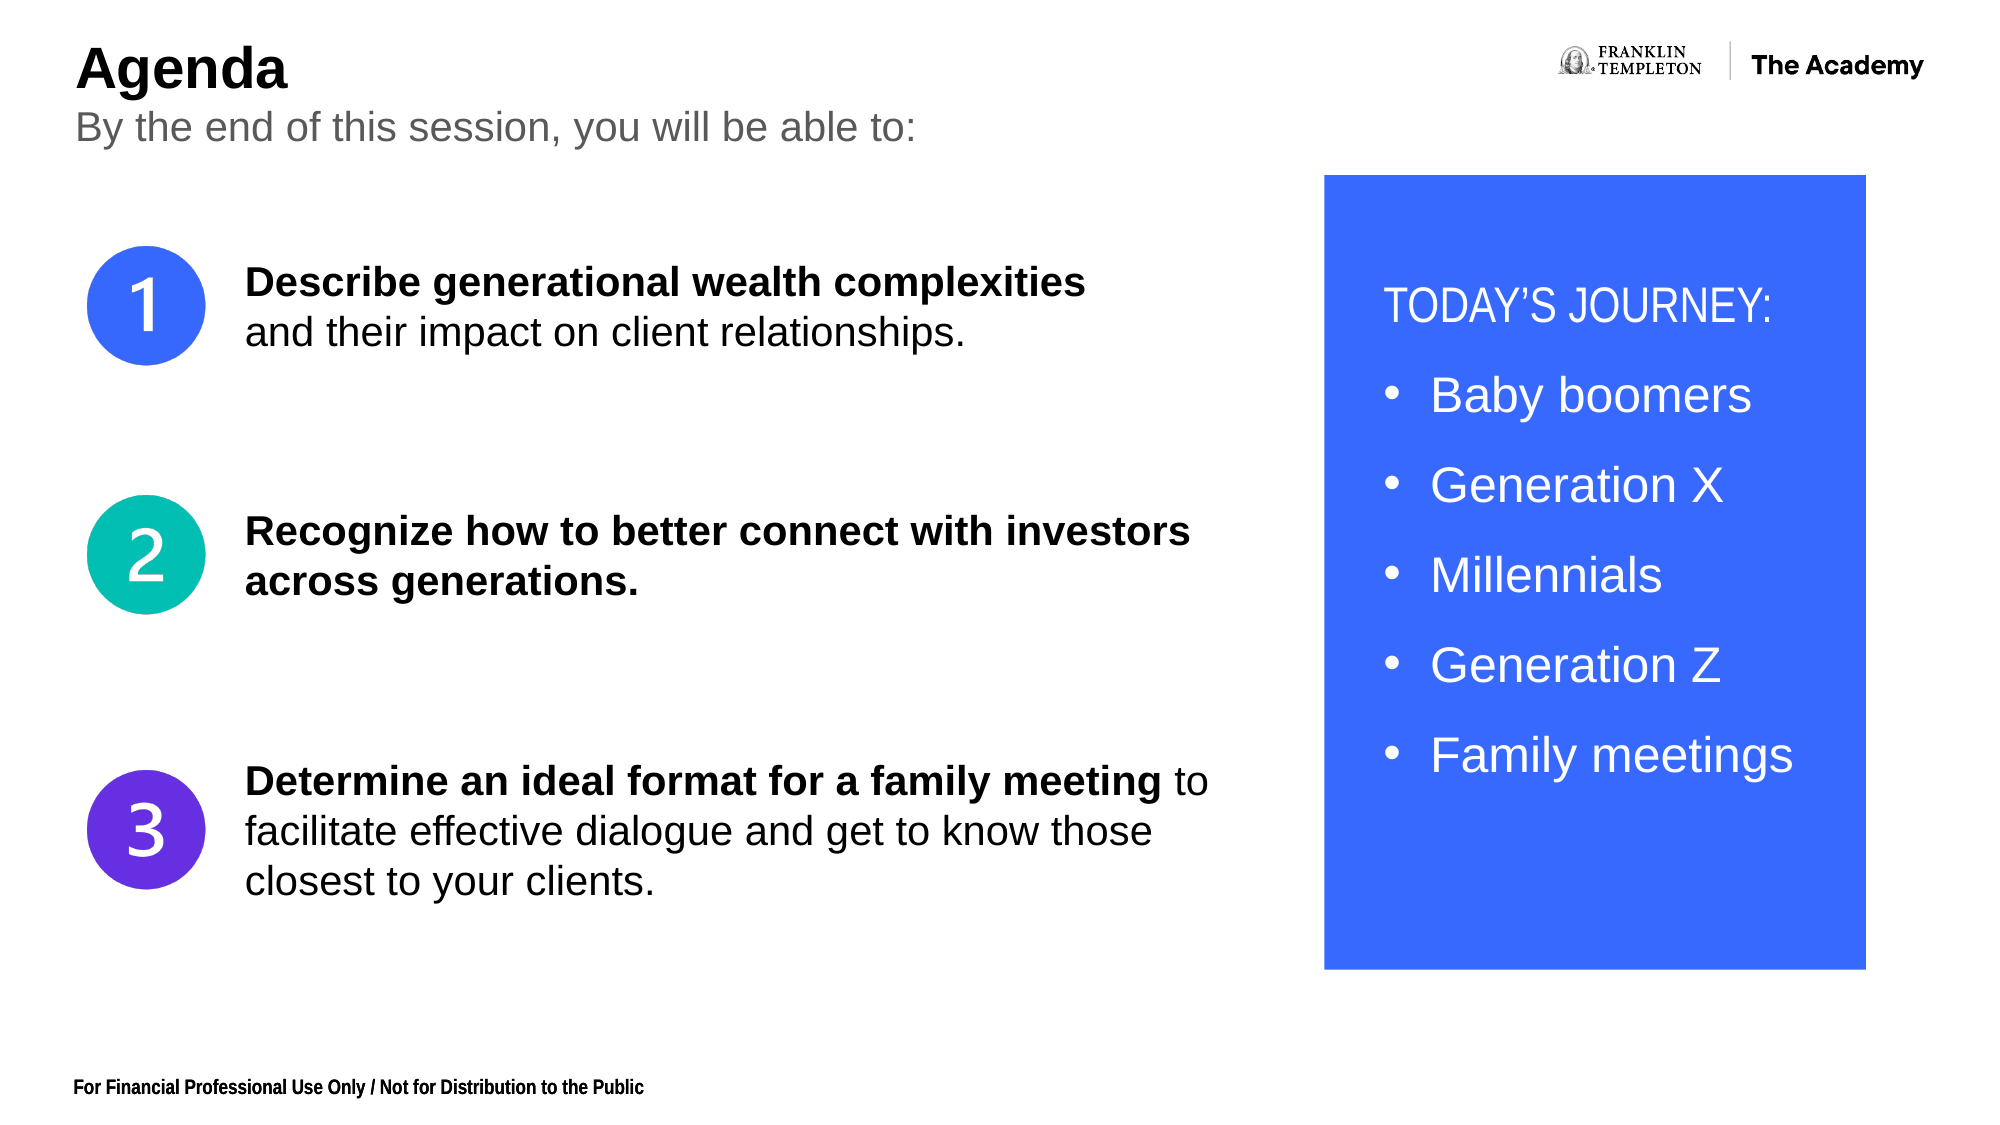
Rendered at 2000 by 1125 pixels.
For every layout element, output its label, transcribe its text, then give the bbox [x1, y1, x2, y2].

text_box Recognize how to better connect with investors across generations. [230, 496, 1287, 611]
picture [70, 478, 222, 630]
picture [70, 230, 222, 381]
text_box Determine an ideal format for a family meeting to facilitate effective dialogue and get to know those closest to your clients. [230, 746, 1249, 912]
picture [1524, 20, 1947, 104]
picture [70, 754, 222, 905]
list Agenda By the end of this session, you will be able to: [75, 29, 1475, 156]
text_box Describe generational wealth complexities and their impact on client relationships. [230, 247, 1133, 363]
text_box TODAY’S JOURNEY: Baby boomers Generation X Millennials Generation Z Family meetings [1324, 175, 1866, 970]
